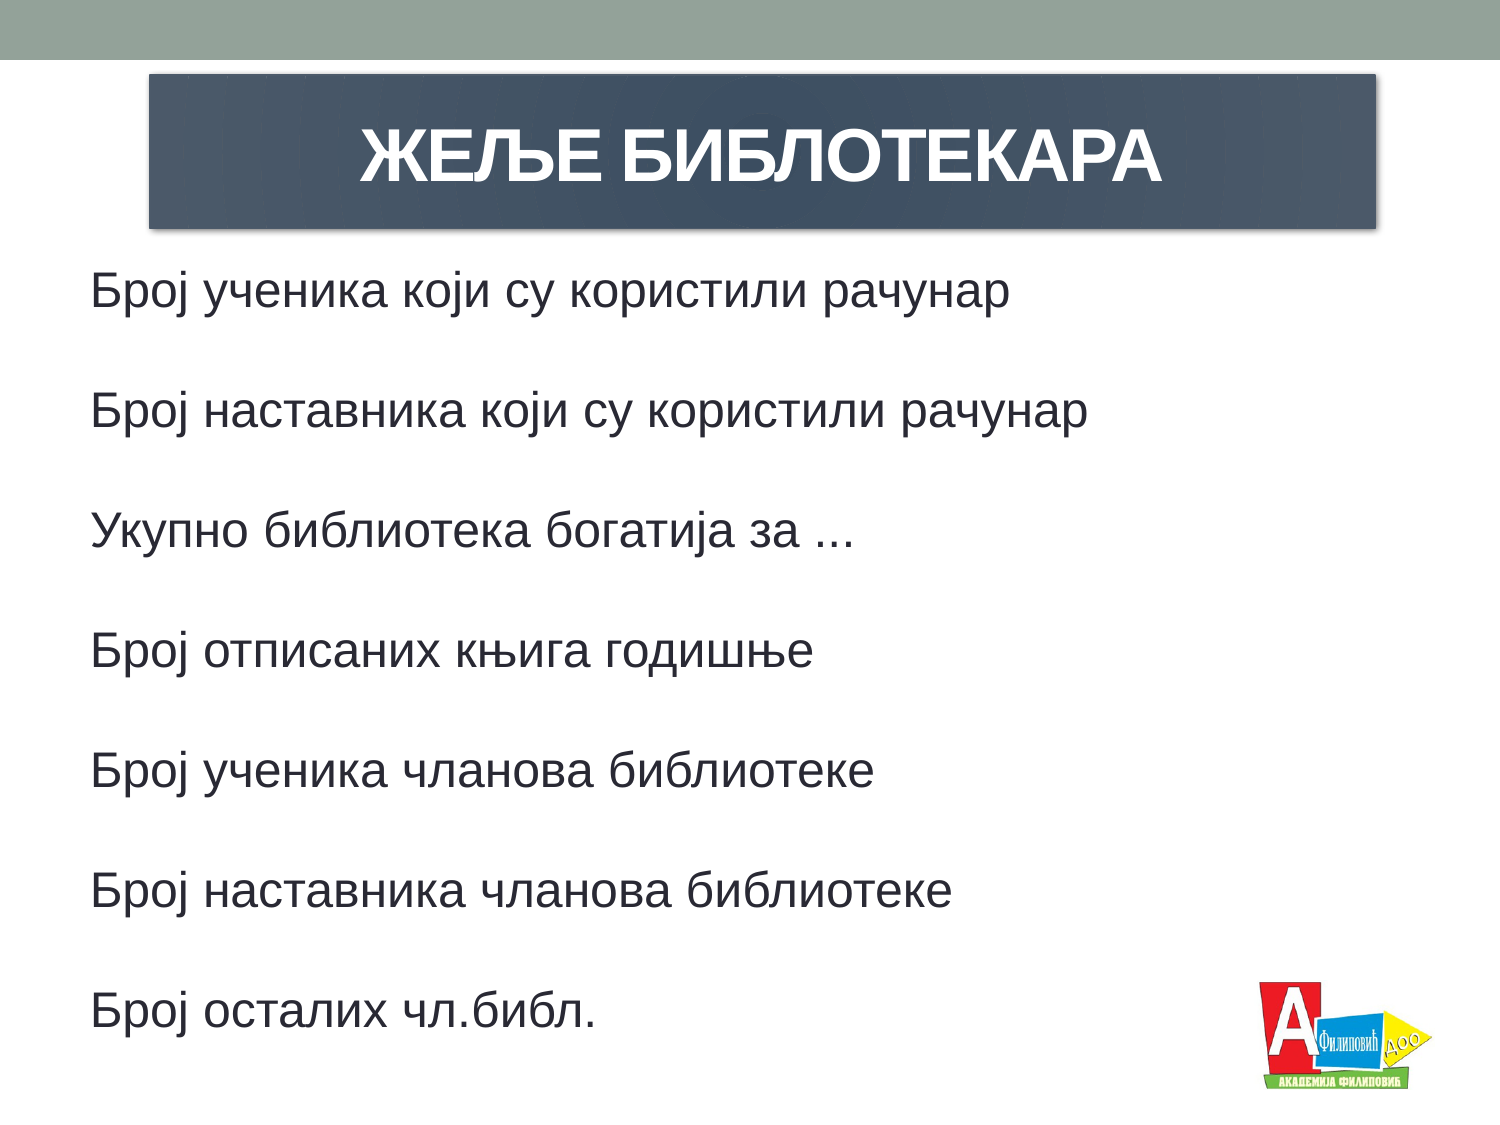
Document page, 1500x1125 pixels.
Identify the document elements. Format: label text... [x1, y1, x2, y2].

text_box Број ученика који су користили рачунар Број наставника који су користили рачунар Укупно библиотека богатија за ... Број отписаних књига годишње Број ученика чланова библиотеке Број наставника чланова библиотеке Број осталих чл.библ. [74, 249, 1342, 1125]
picture [1249, 980, 1435, 1090]
text_box ЖЕЉЕ БИБЛОТЕКАРА [149, 74, 1376, 229]
